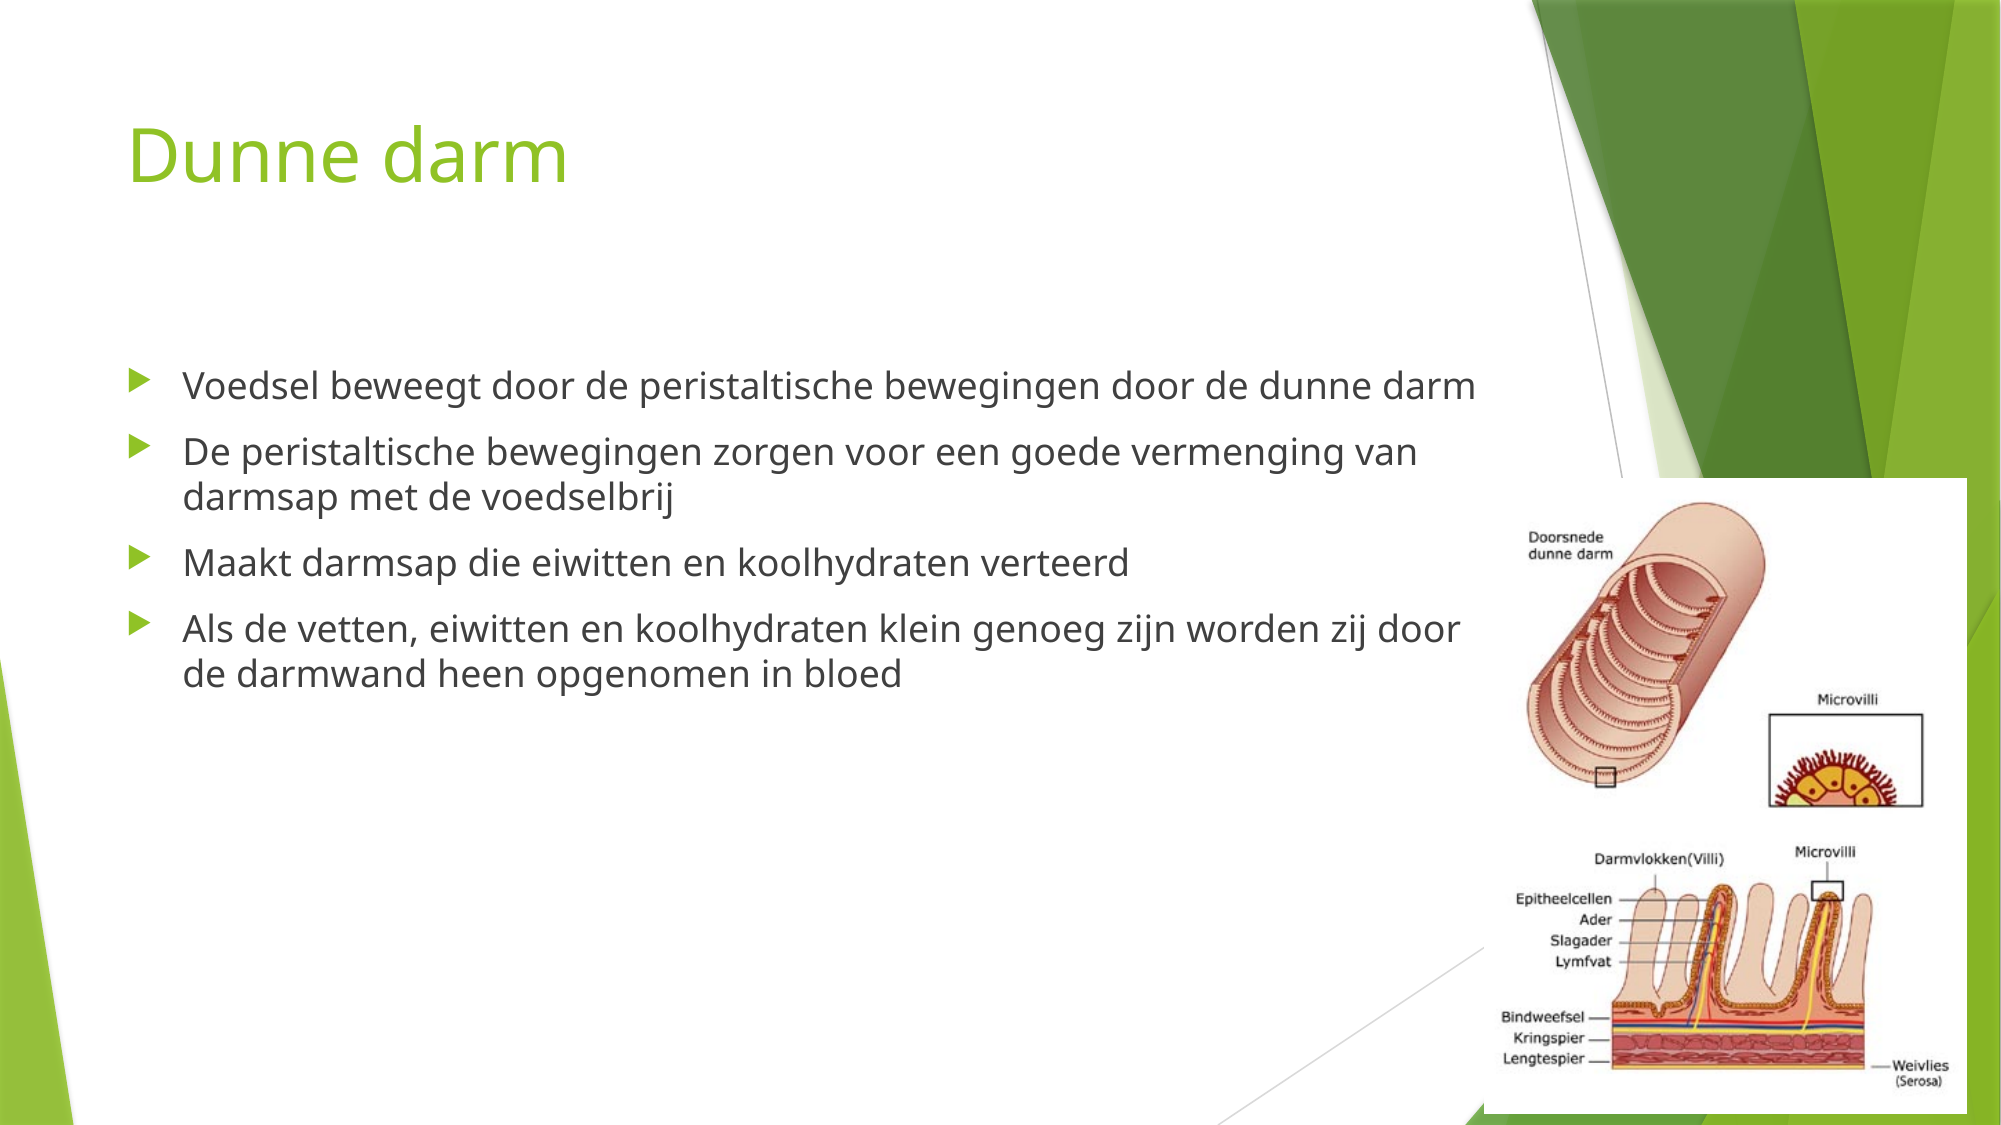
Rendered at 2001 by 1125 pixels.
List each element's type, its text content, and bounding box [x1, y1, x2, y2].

picture [1483, 477, 1968, 1115]
list Voedsel beweegt door de peristaltische bewegingen door de dunne darm De peristaltische bewegingen zorgen voor een goede vermenging van darmsap met de voedselbrij Maakt darmsap die eiwitten en koolhydraten verteerd Als de vetten, eiwitten en koolhydraten klein genoeg zijn worden zij door de darmwand heen opgenomen in bloed [111, 354, 1522, 992]
title Dunne darm [111, 99, 1522, 317]
